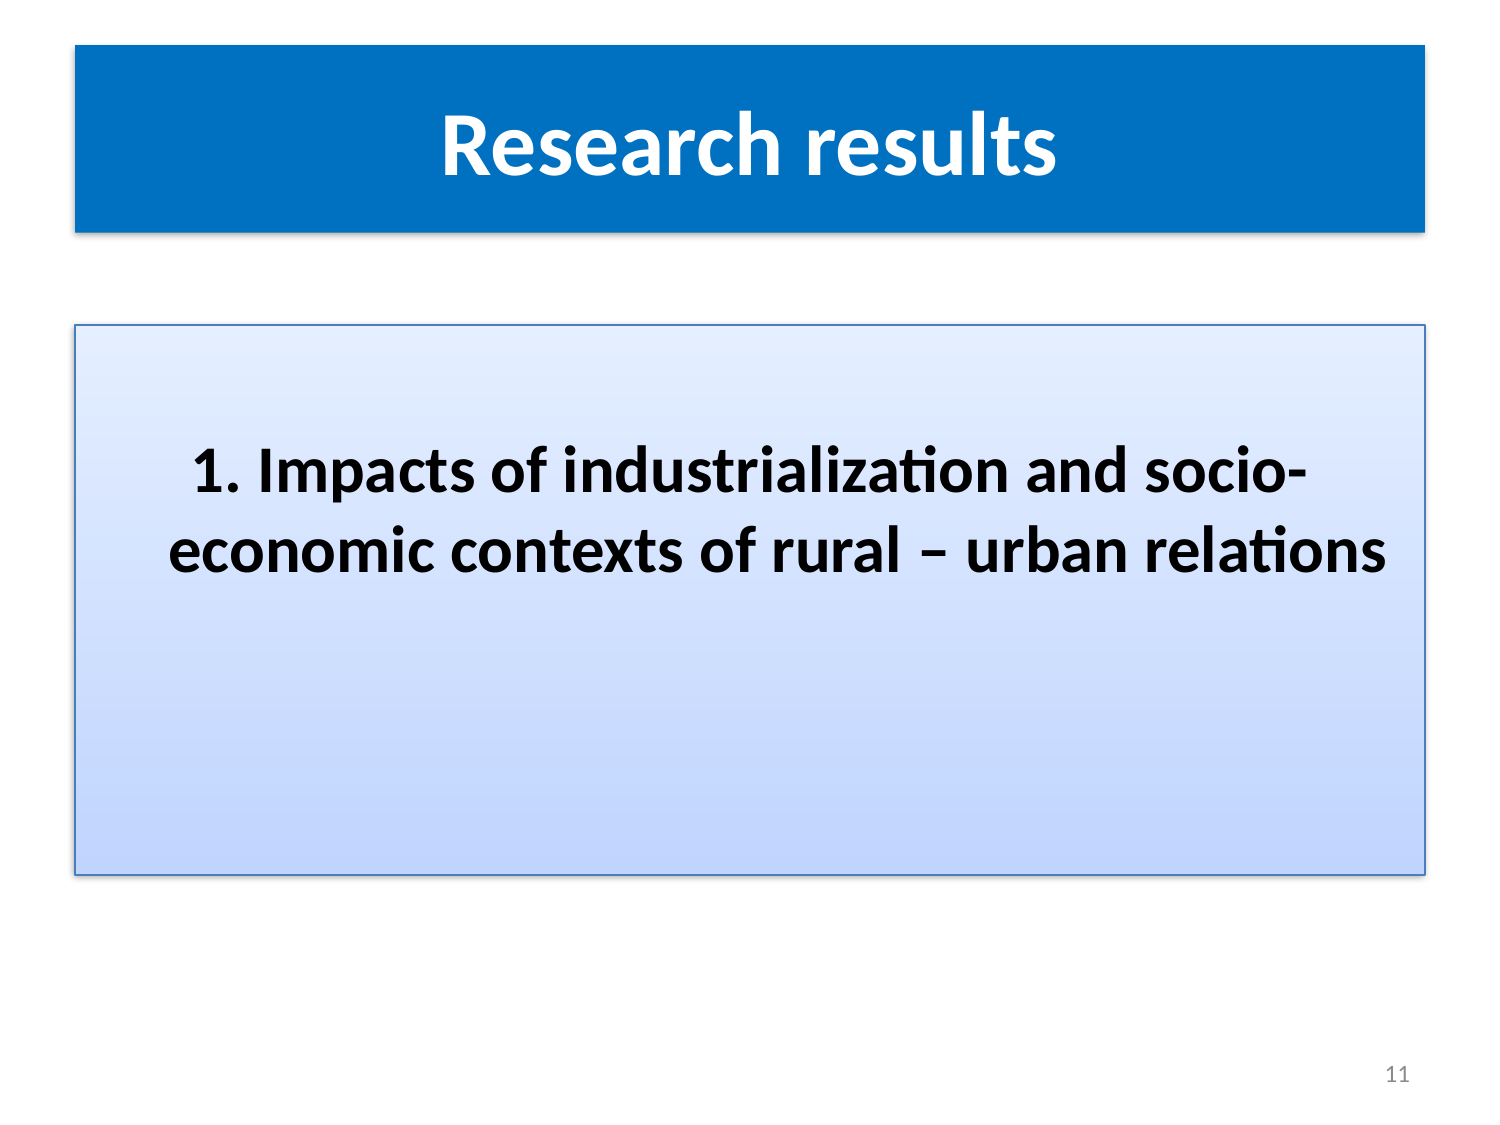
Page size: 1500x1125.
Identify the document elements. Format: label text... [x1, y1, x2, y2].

list 1. Impacts of industrialization and socio-economic contexts of rural – urban relations [74, 324, 1426, 876]
title Research results [75, 45, 1425, 233]
slide_number 11 [1074, 1042, 1425, 1103]
